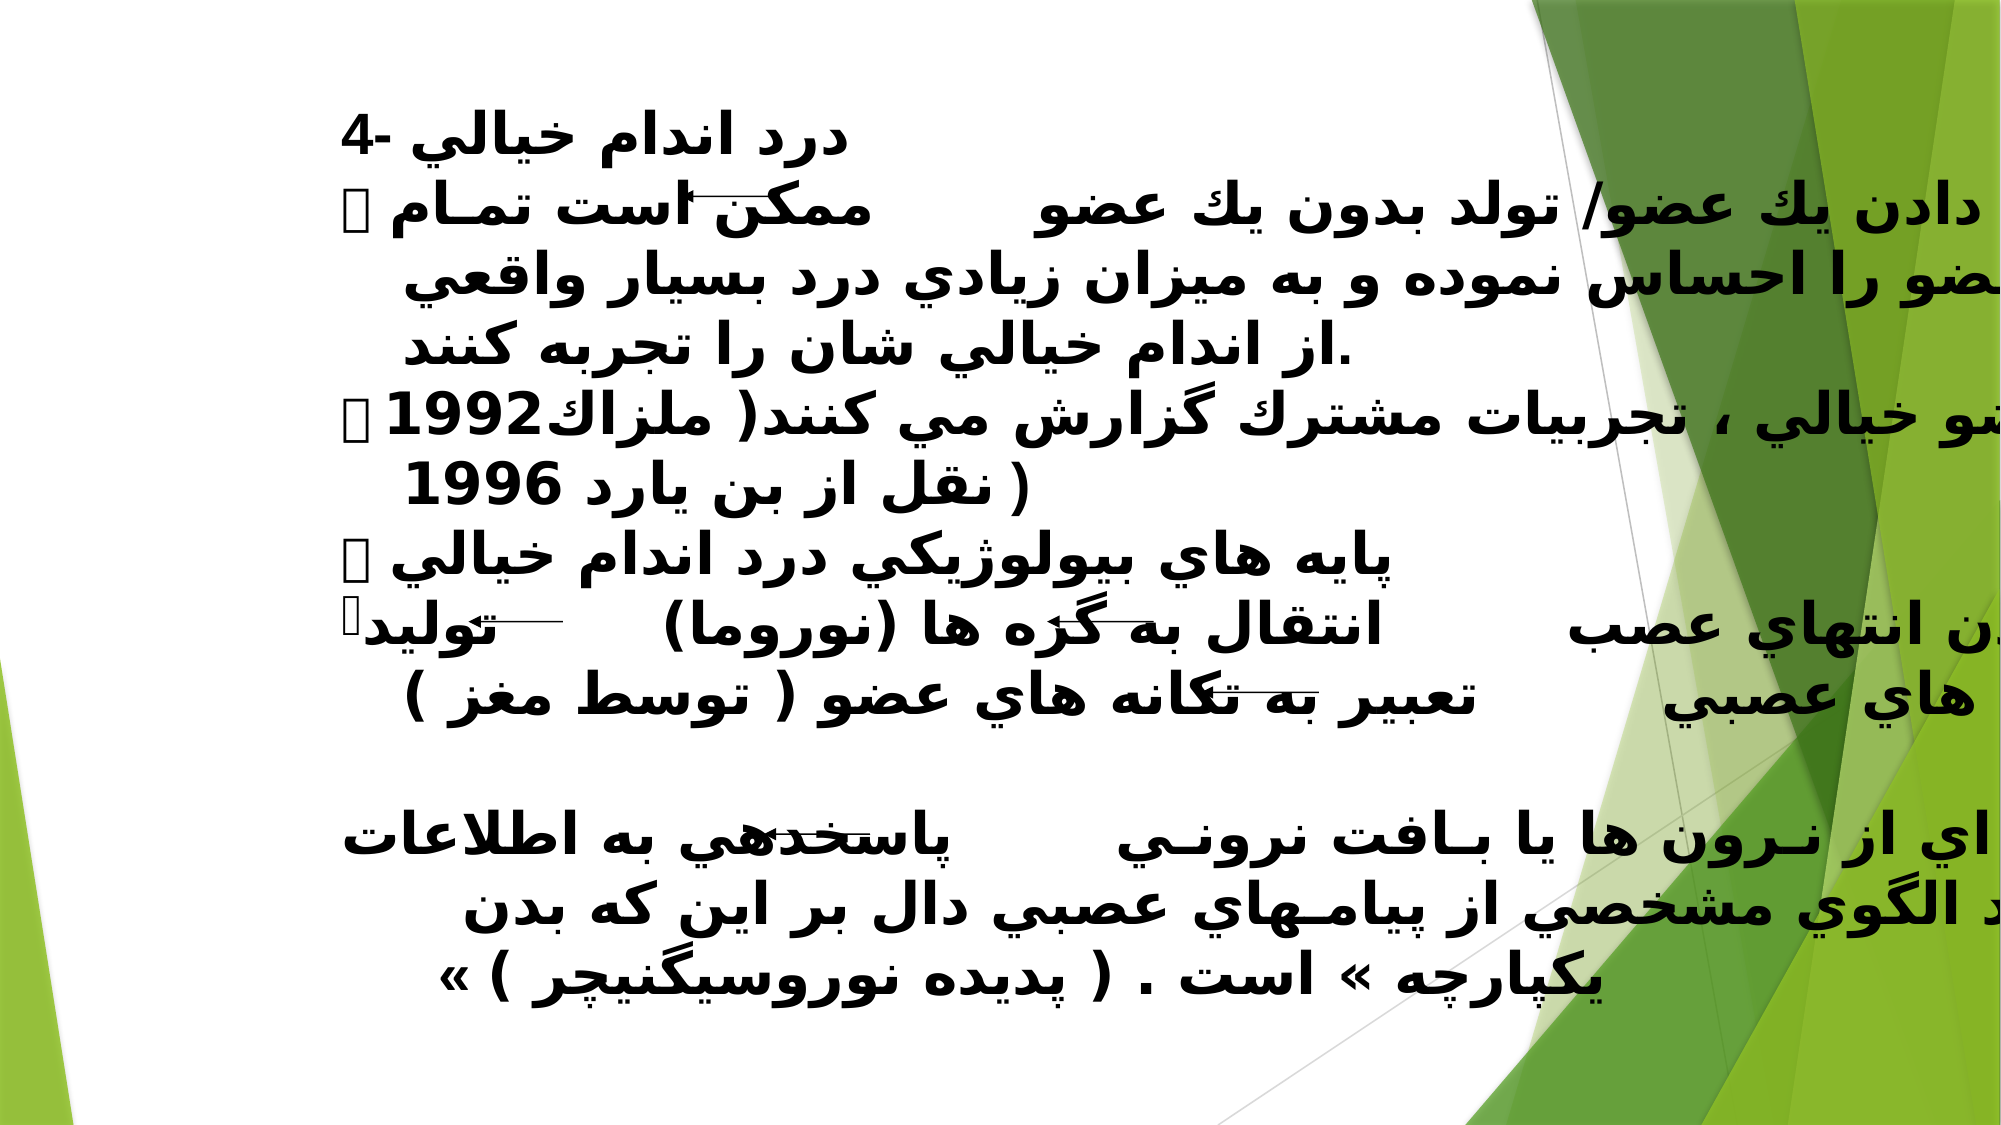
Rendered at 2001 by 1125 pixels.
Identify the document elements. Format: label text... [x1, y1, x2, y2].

text_box [1200, 686, 1319, 699]
text_box [680, 190, 776, 203]
text_box [763, 827, 871, 841]
text_box 4- درد اندام خيالي  از دست دادن يك عضو/ تولد بدون يك عضو ممكن است تمـام حس هاي آن عضو را احساس نموده و به ميزان زيادي درد بسيار واقعي از اندام خيالي شان را تجربه كنند.  بيماران با عضو خيالي ، تجربيات مشترك گزارش مي كنند( ملزاك1992 نقل از بن يارد 1996 )  پايه هاي بيولوژيكي درد اندام خيالي سخت شدن انتهاي عصب انتقال به گره ها (نوروما) توليد تكانه هاي عصبي تعبير به تكانه هاي عضو ( توسط مغز ) مغز : شبكه اي از نـرون ها يا بـافت نرونـي پاسخدهي به اطلاعات حسي و توليد الگوي مشخصي از پيامـهاي عصبي دال بر اين كه بدن « يكپارچه » است . ( پديده نوروسيگنيچر ) [326, 66, 1709, 1106]
text_box [468, 615, 563, 628]
text_box [1047, 615, 1154, 628]
